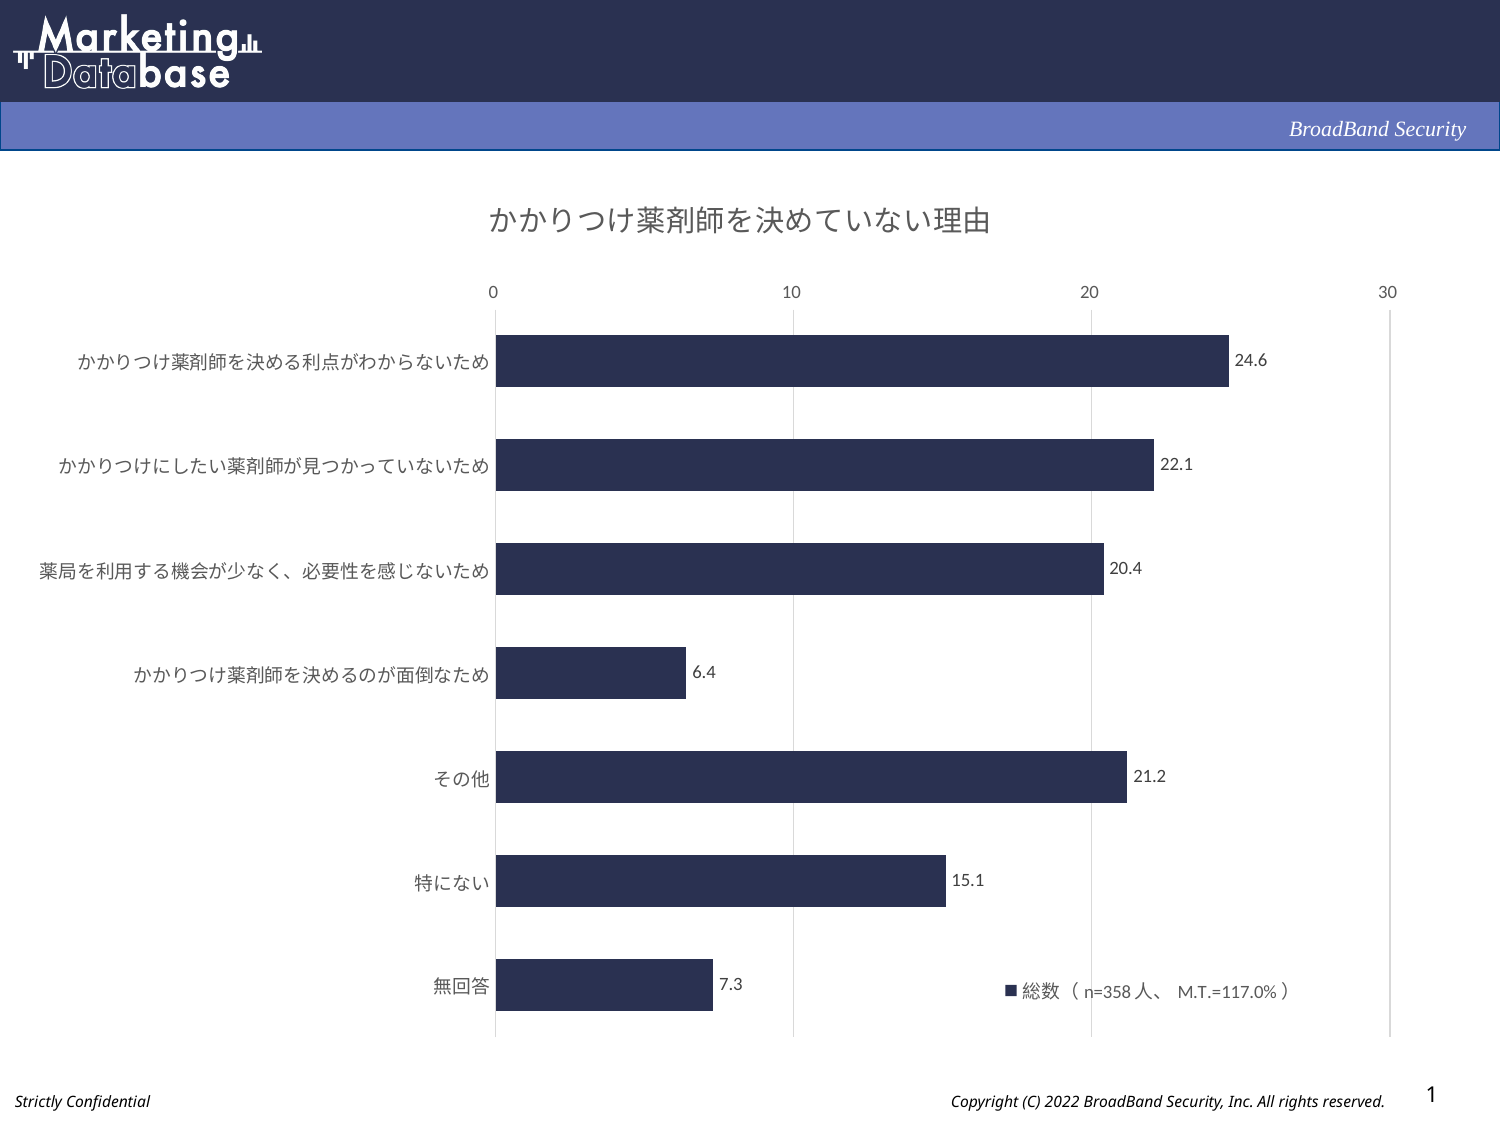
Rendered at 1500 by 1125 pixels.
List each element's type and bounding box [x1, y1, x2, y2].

chart [24, 162, 1457, 1067]
picture [13, 14, 262, 89]
